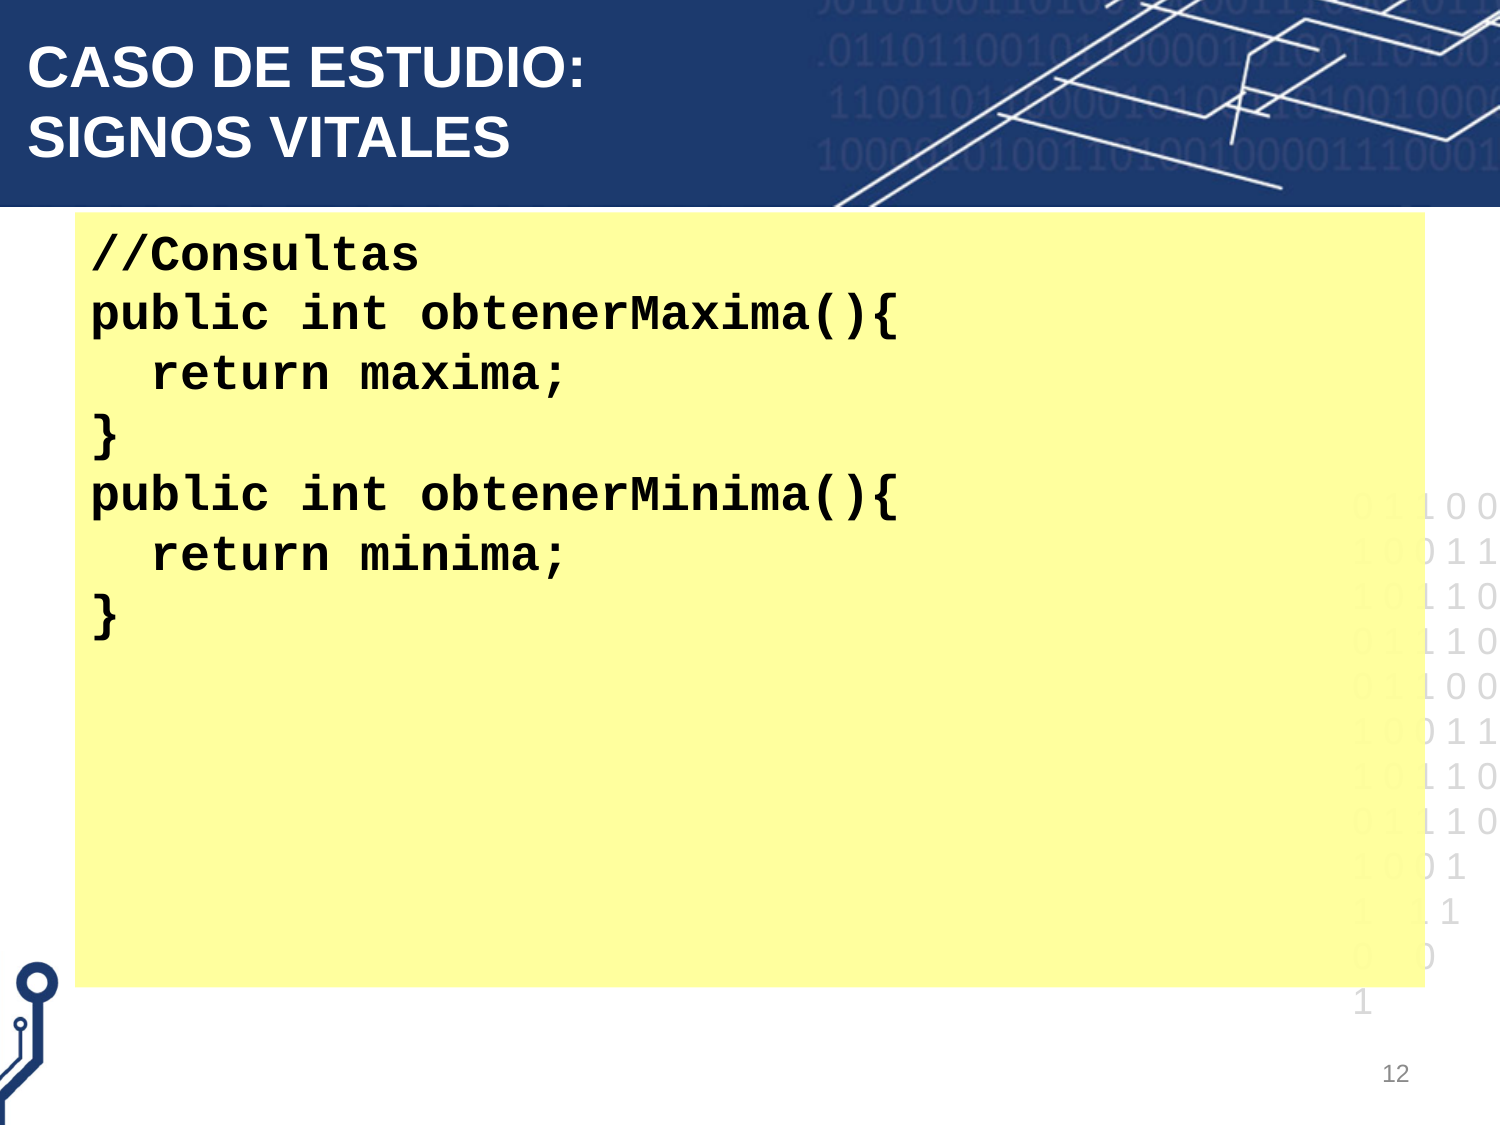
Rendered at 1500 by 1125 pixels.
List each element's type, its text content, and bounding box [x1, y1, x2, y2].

picture [0, 0, 1500, 207]
picture [0, 951, 64, 1125]
slide_number 12 [1074, 1042, 1425, 1103]
list //Consultas public int obtenerMaxima(){ return maxima; } public int obtenerMinima(){ return minima; } [75, 212, 1425, 988]
title CASO DE ESTUDIO: SIGNOS VITALES [12, 5, 963, 193]
